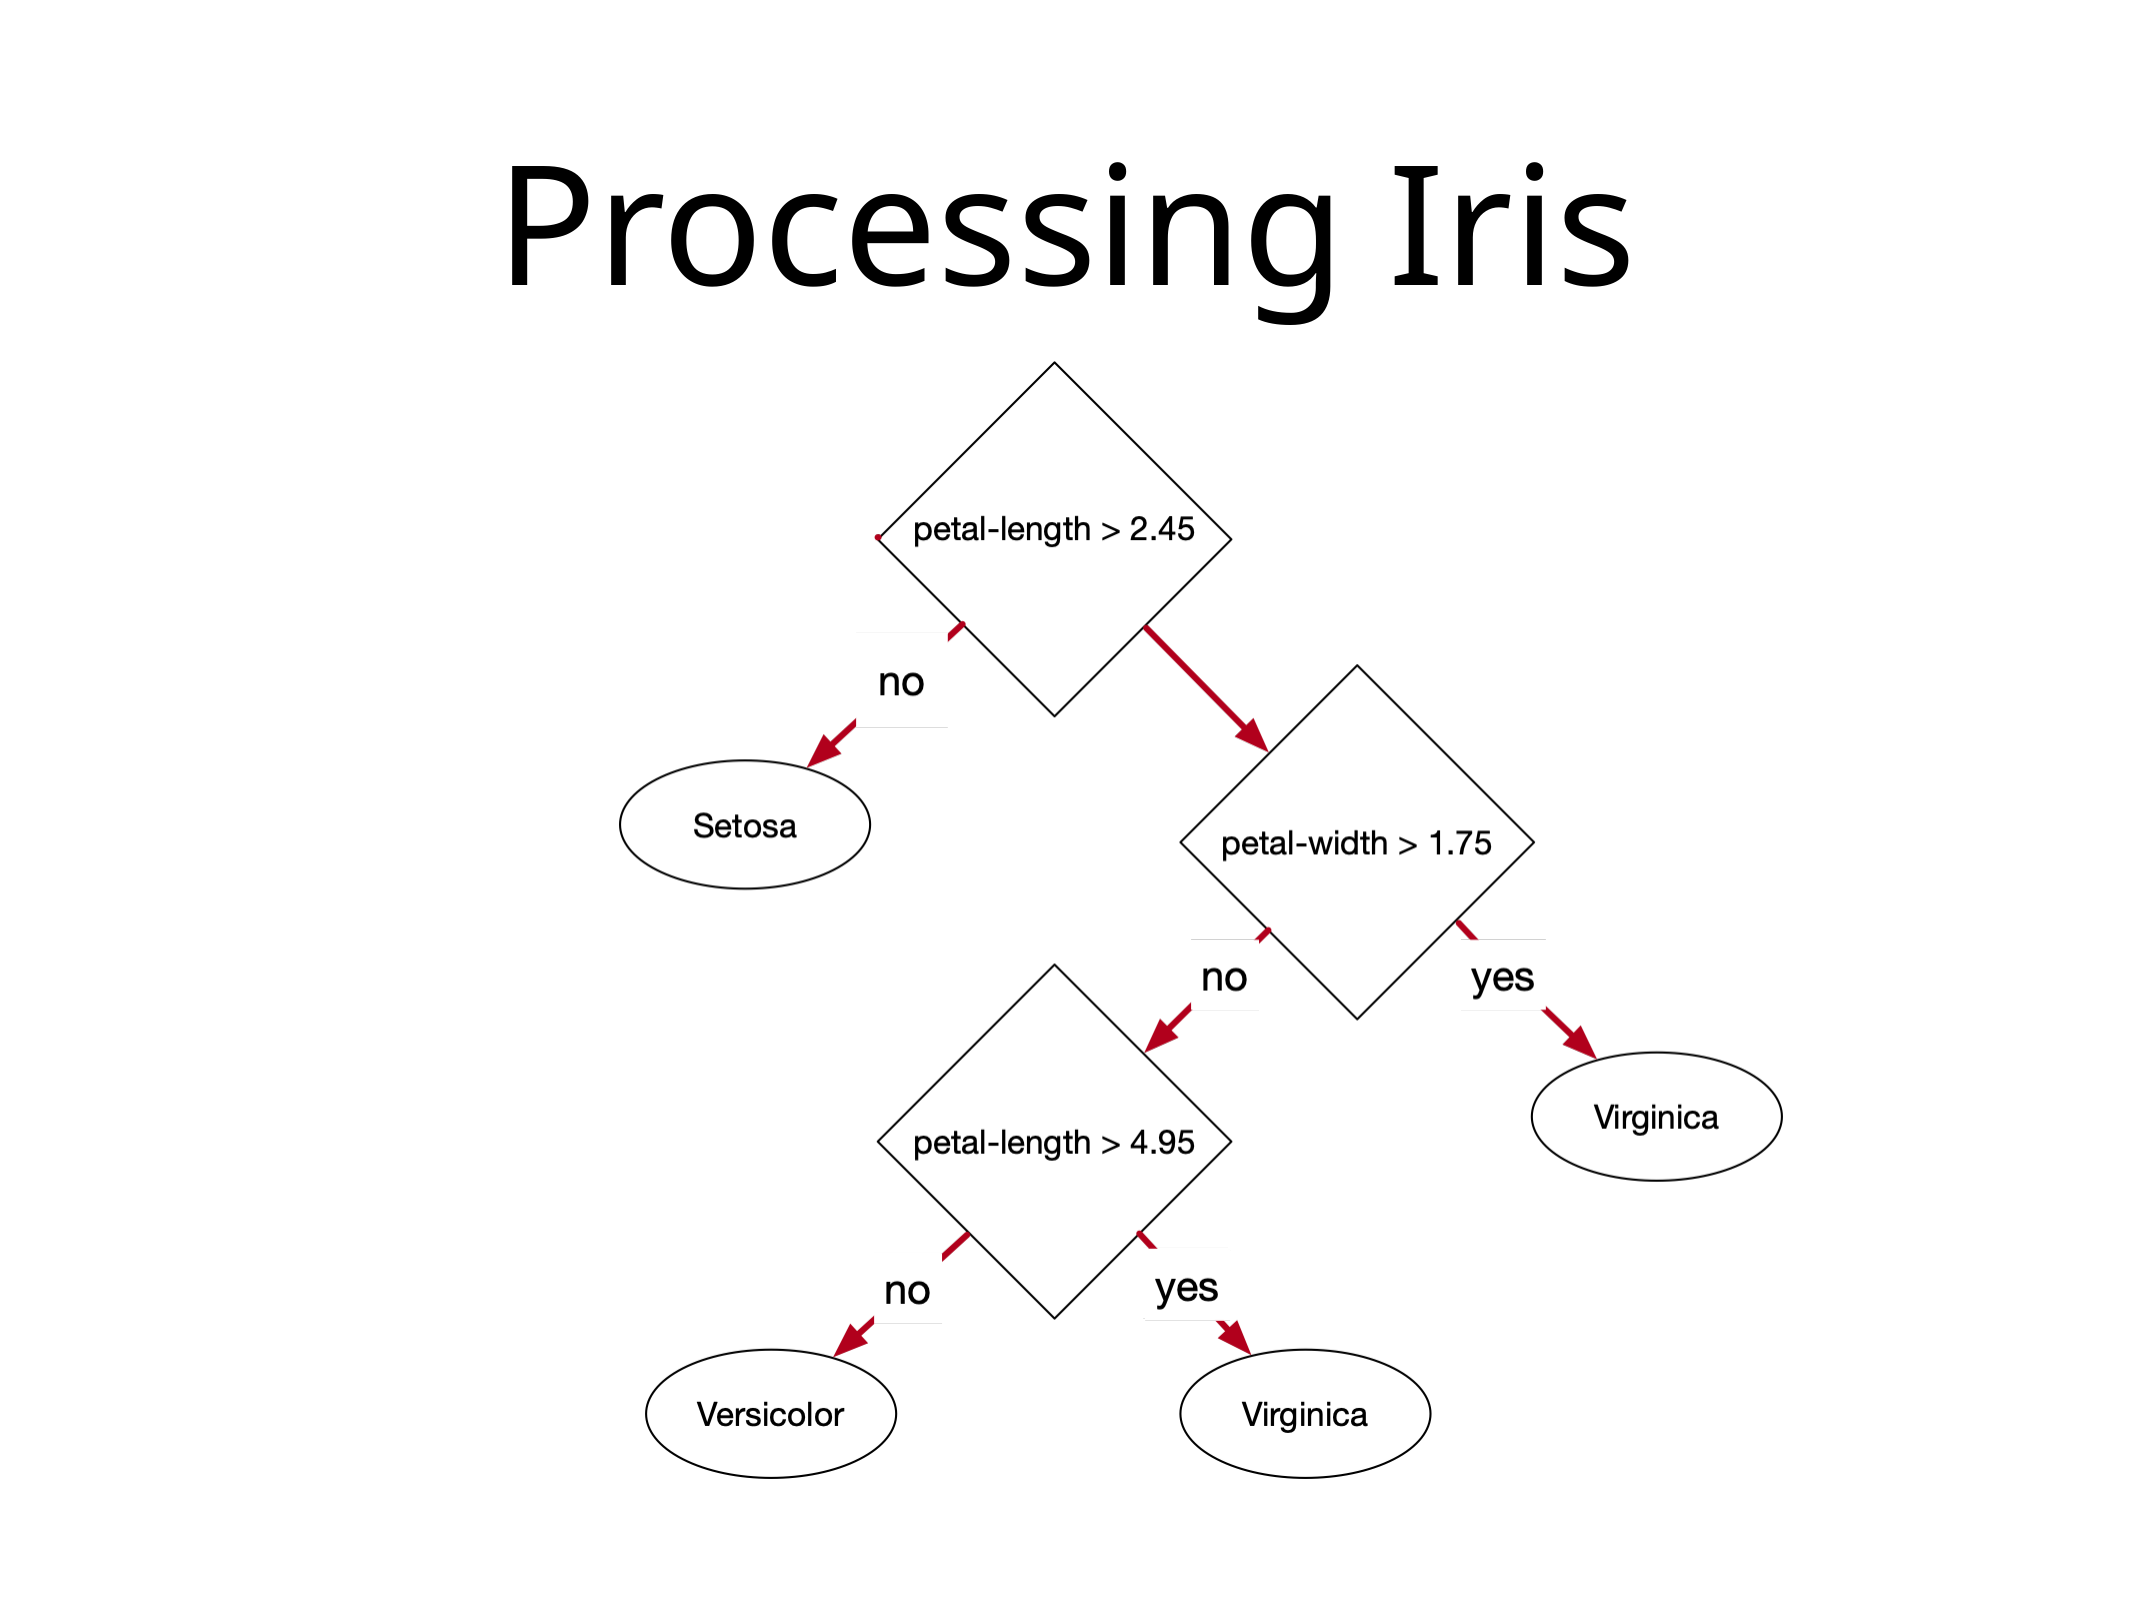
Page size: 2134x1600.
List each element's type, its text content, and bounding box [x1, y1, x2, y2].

picture [619, 360, 1785, 1480]
title Processing Iris [155, 41, 1978, 397]
